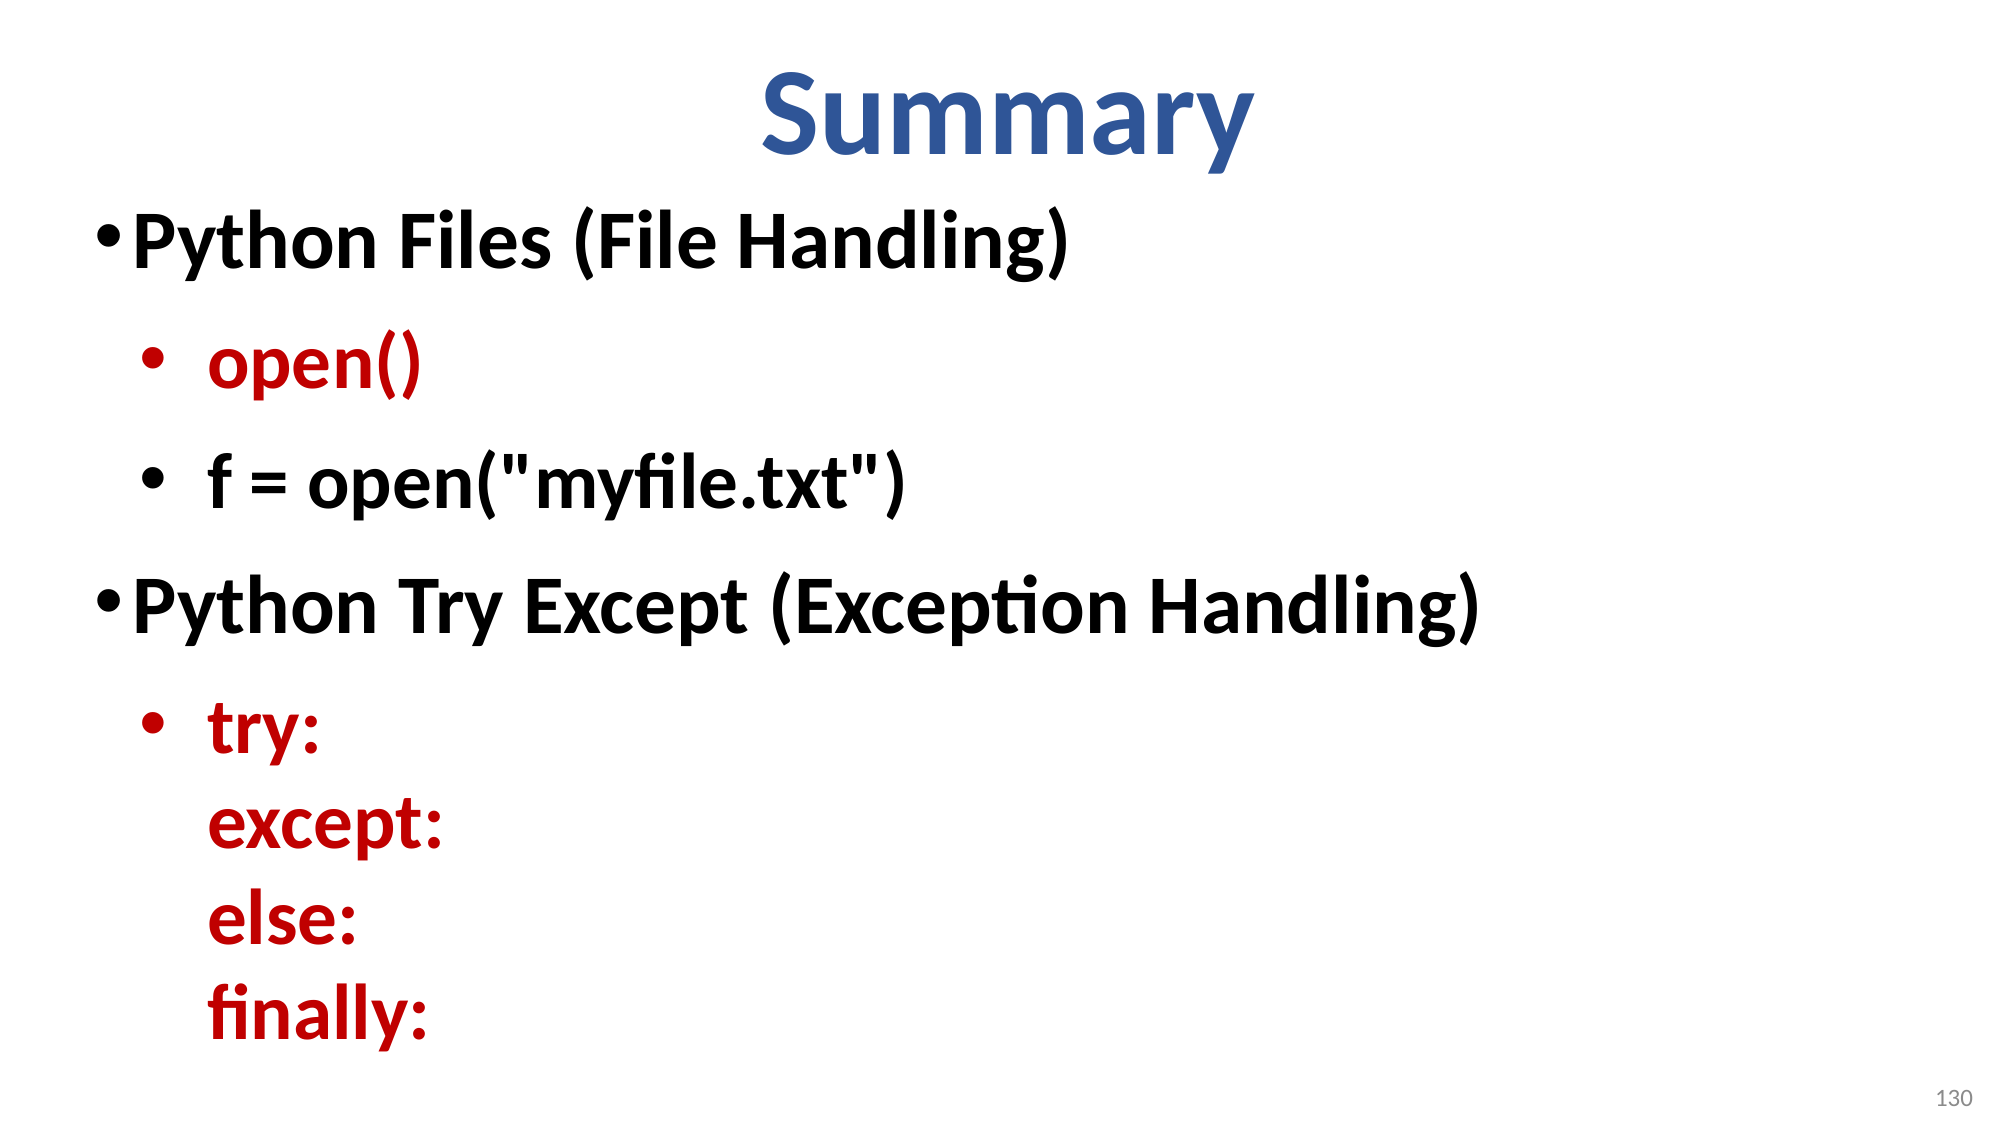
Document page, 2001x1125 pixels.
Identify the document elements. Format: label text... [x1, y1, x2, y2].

slide_number 130 [1830, 1076, 1989, 1116]
list Python Files (File Handling) open() f = open("myfile.txt") Python Try Except (Exception Handling) try: except: else: finally: [79, 177, 1921, 1098]
title Summary [87, 4, 1929, 204]
